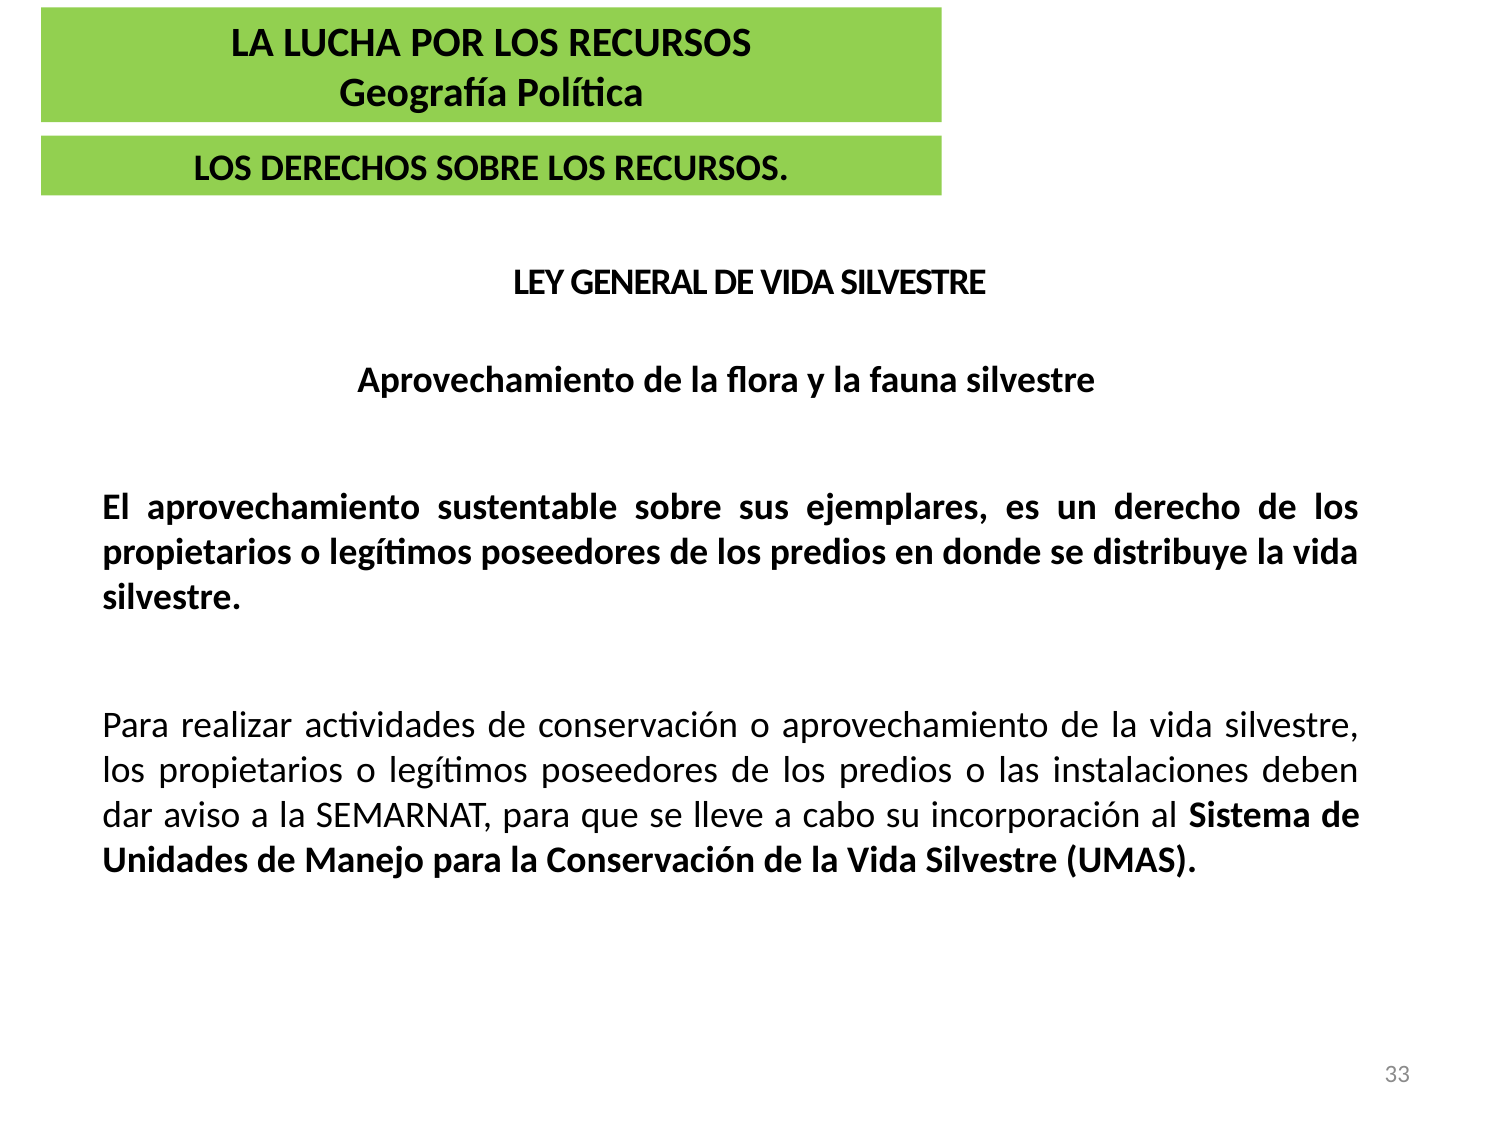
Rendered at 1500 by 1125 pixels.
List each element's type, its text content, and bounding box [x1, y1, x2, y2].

text_box LA LUCHA POR LOS RECURSOS Geografía Política [41, 7, 942, 123]
text_box Ley General de Vida Silvestre [50, 249, 1450, 350]
slide_number 33 [1074, 1042, 1425, 1103]
text_box LOS DERECHOS SOBRE LOS RECURSOS. [41, 135, 942, 196]
text_box Aprovechamiento de la flora y la fauna silvestre El aprovechamiento sustentable sobre sus ejemplares, es un derecho de los propietarios o legítimos poseedores de los predios en donde se distribuye la vida silvestre. Para realizar actividades de conservación o aprovechamiento de la vida silvestre, los propietarios o legítimos poseedores de los predios o las instalaciones deben dar aviso a la SEMARNAT, para que se lleve a cabo su incorporación al Sistema de Unidades de Manejo para la Conservación de la Vida Silvestre (UMAS). [87, 347, 1375, 951]
